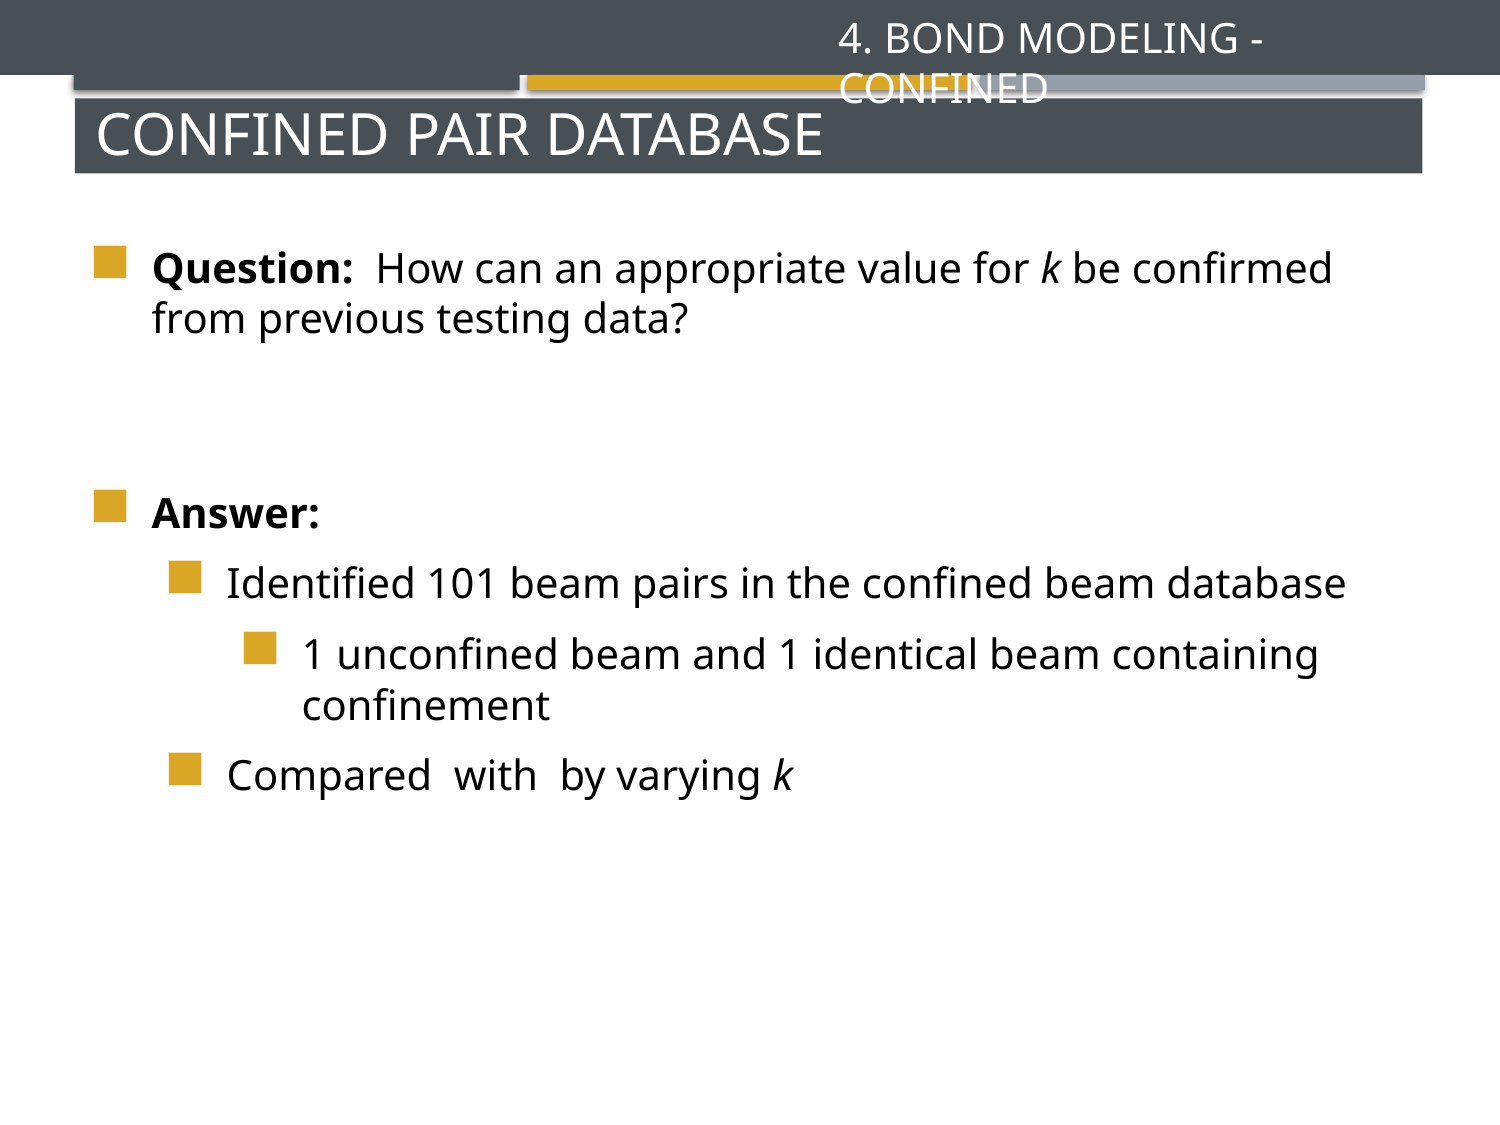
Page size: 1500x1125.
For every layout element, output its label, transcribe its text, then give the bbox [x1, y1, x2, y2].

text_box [0, 0, 1500, 174]
text_box Question: How can an appropriate value for k be confirmed from previous testing data? [80, 234, 1423, 350]
